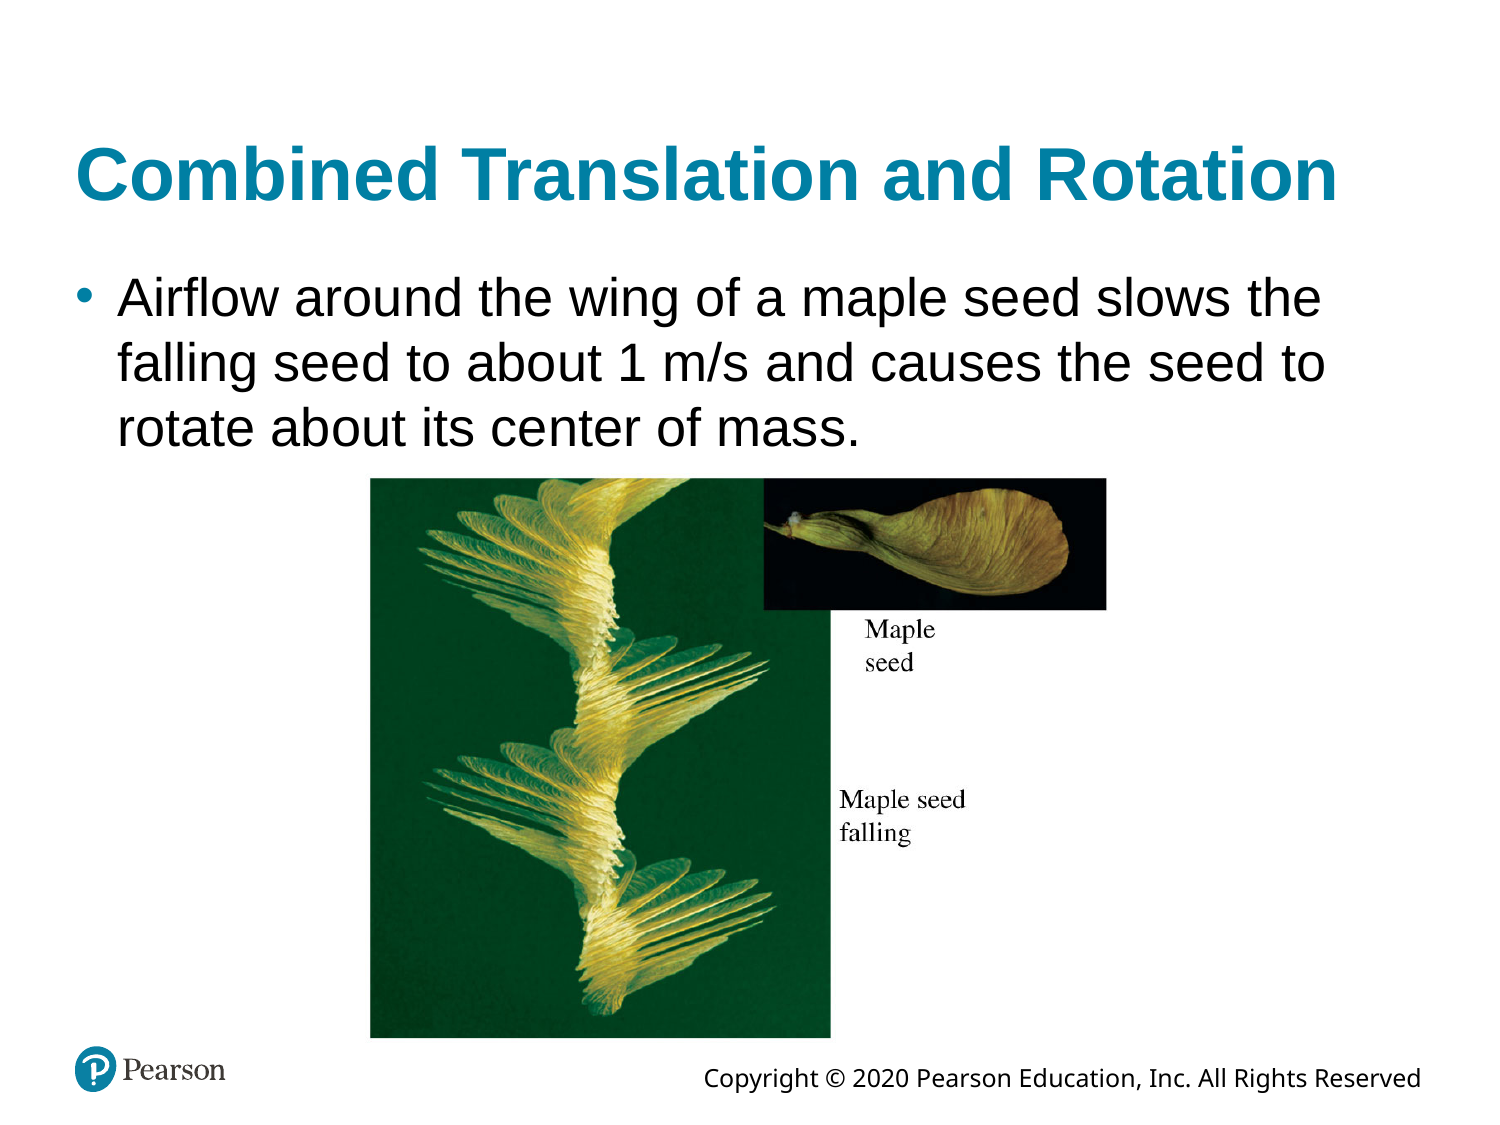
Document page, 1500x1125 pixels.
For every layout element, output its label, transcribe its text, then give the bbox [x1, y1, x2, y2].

list Airflow around the wing of a maple seed slows the falling seed to about 1 m/s and causes the seed to rotate about its center of mass. [75, 262, 1425, 463]
title Combined Translation and Rotation [75, 35, 1425, 216]
picture [364, 472, 1111, 1043]
